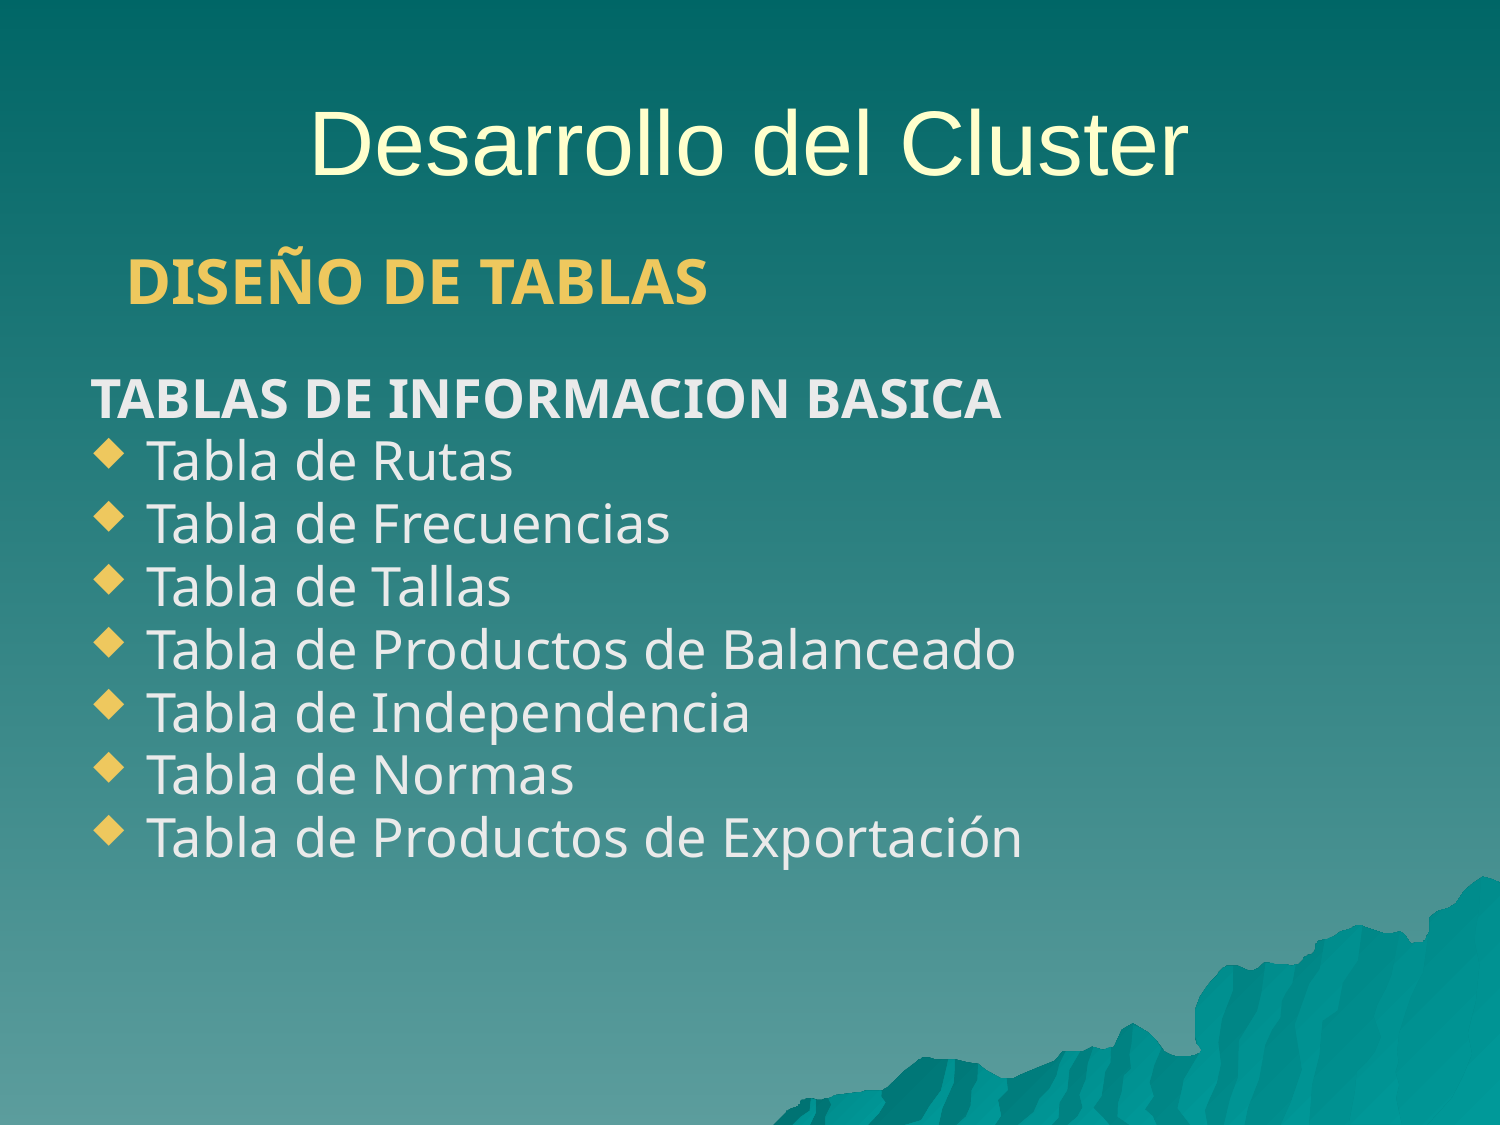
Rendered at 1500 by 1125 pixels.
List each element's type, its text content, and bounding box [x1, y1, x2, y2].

text_box DISEÑO DE TABLAS [110, 243, 1105, 338]
list TABLAS DE INFORMACION BASICA Tabla de Rutas Tabla de Frecuencias Tabla de Tallas Tabla de Productos de Balanceado Tabla de Independencia Tabla de Normas Tabla de Productos de Exportación [74, 368, 1426, 1000]
title Desarrollo del Cluster [74, 45, 1426, 233]
